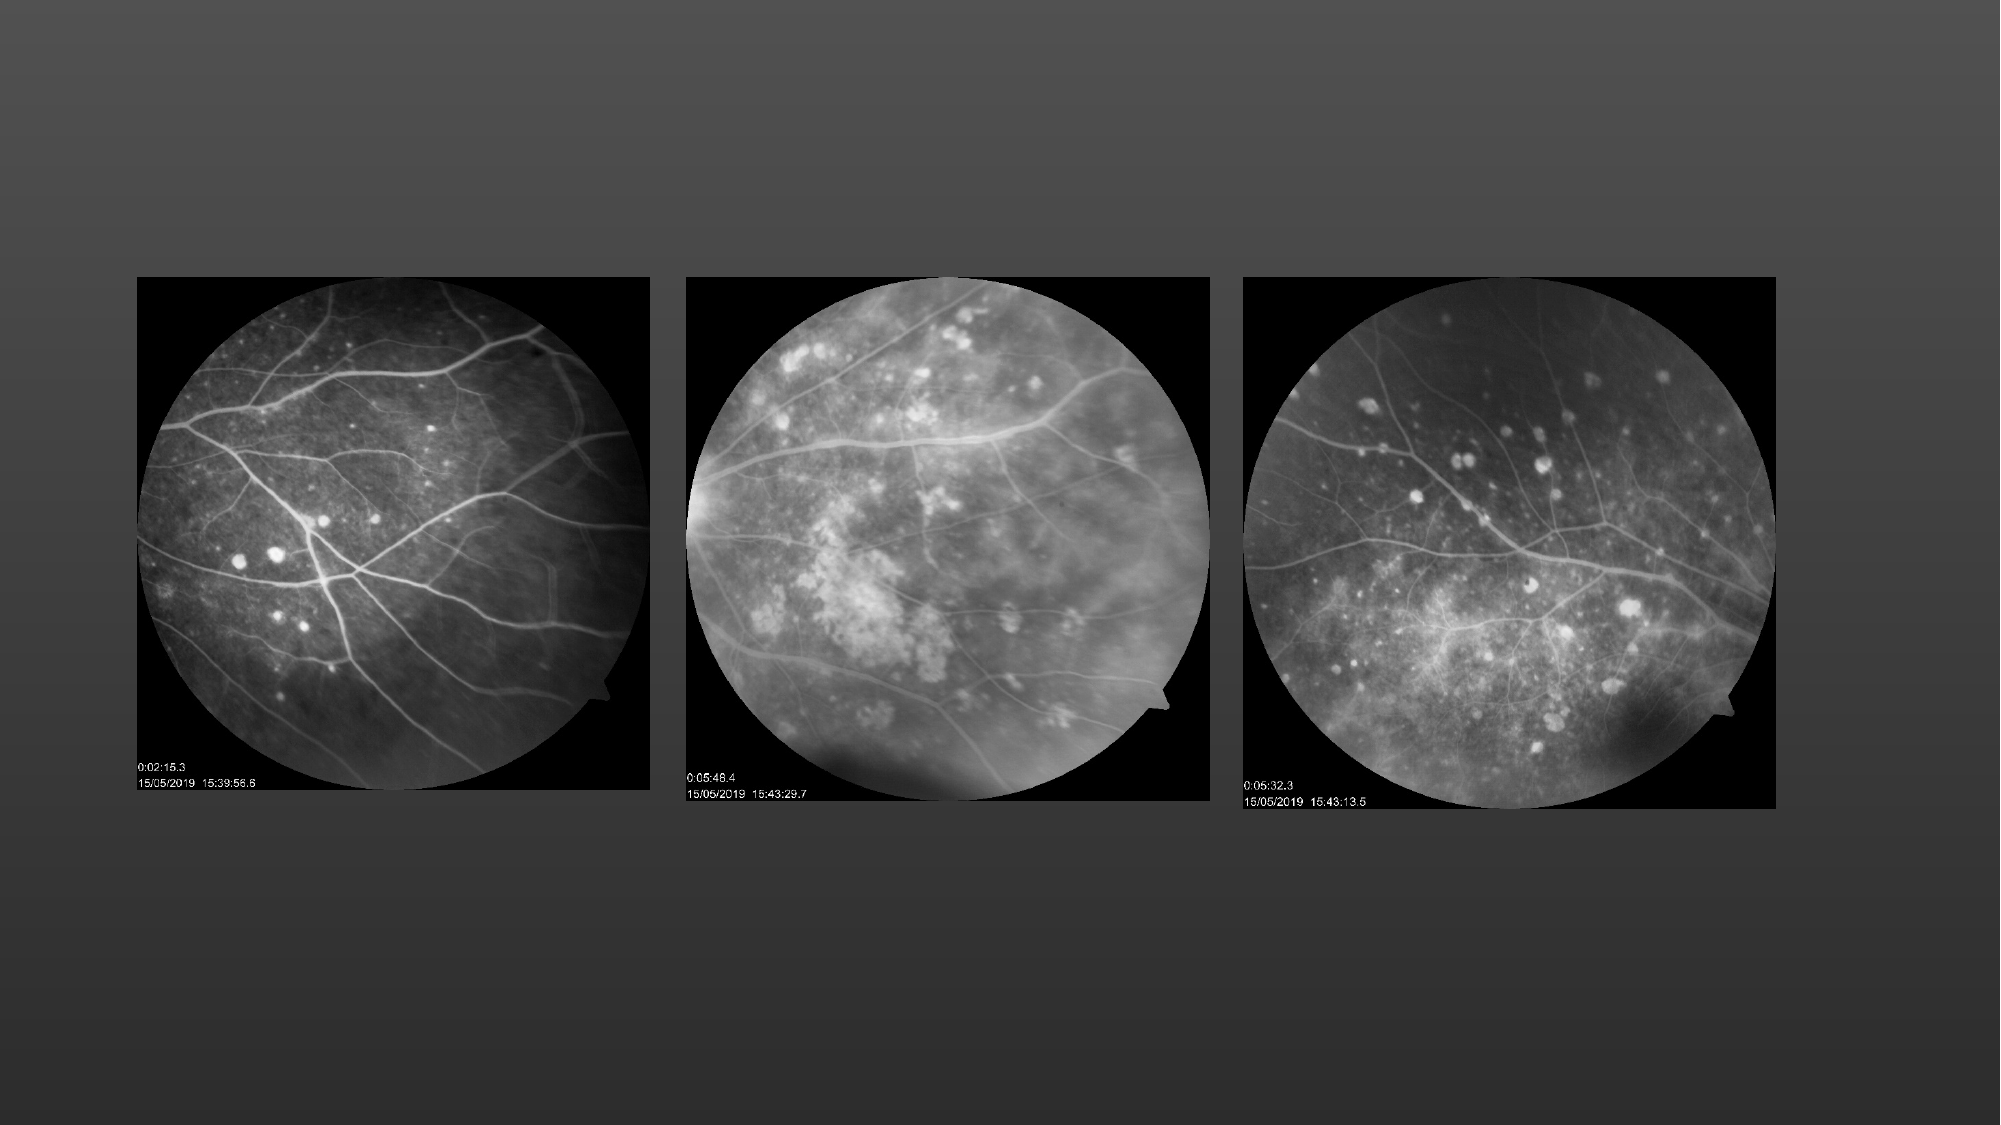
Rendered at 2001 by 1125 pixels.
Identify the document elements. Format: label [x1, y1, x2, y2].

picture [1243, 277, 1776, 810]
list [137, 277, 650, 790]
picture [686, 277, 1210, 801]
